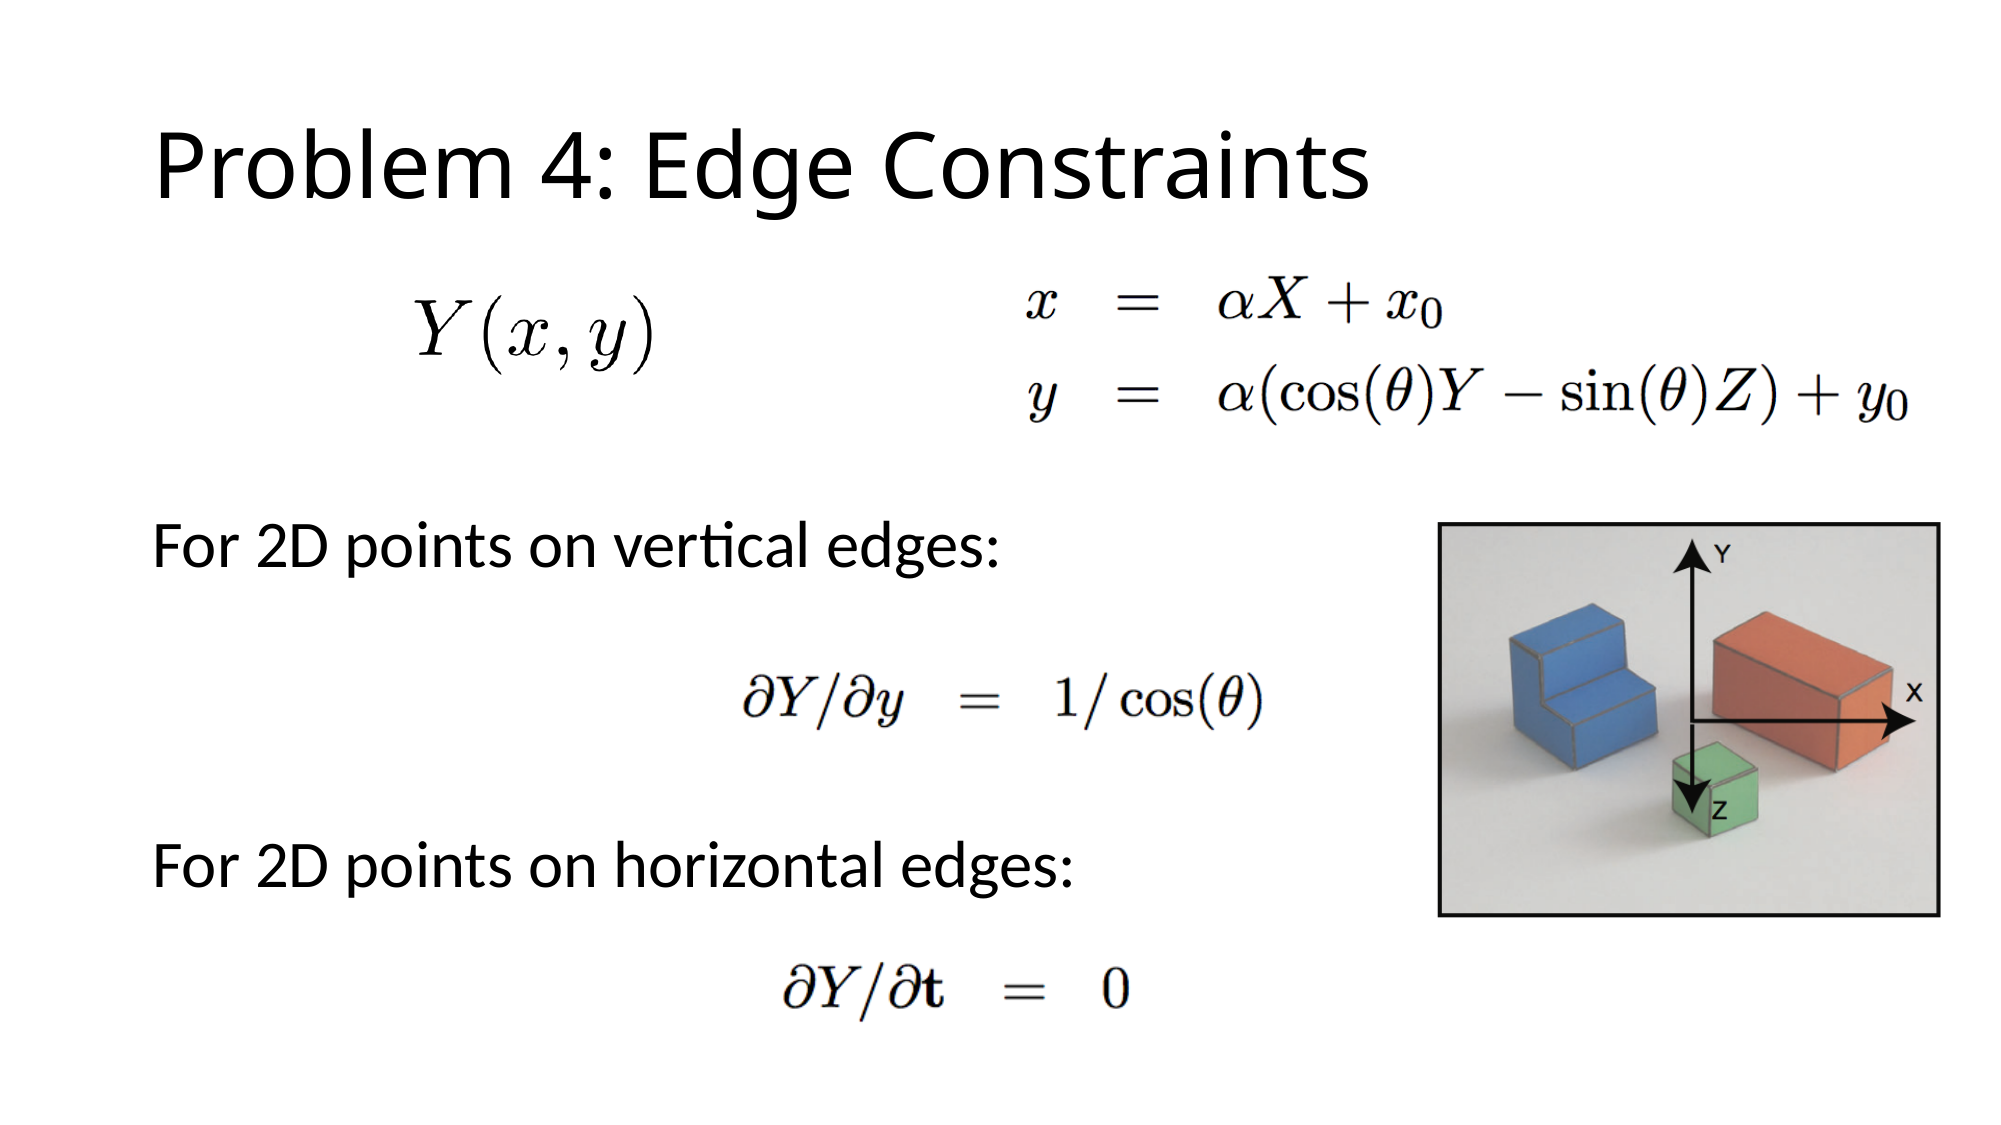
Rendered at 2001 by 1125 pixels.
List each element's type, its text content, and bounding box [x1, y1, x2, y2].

picture [714, 916, 1197, 1061]
picture [927, 222, 2000, 933]
text_box For 2D points on vertical edges: For 2D points on horizontal edges: [137, 493, 1419, 908]
title Problem 4: Edge Constraints [137, 59, 1863, 278]
picture [668, 603, 1348, 793]
picture [397, 275, 667, 385]
